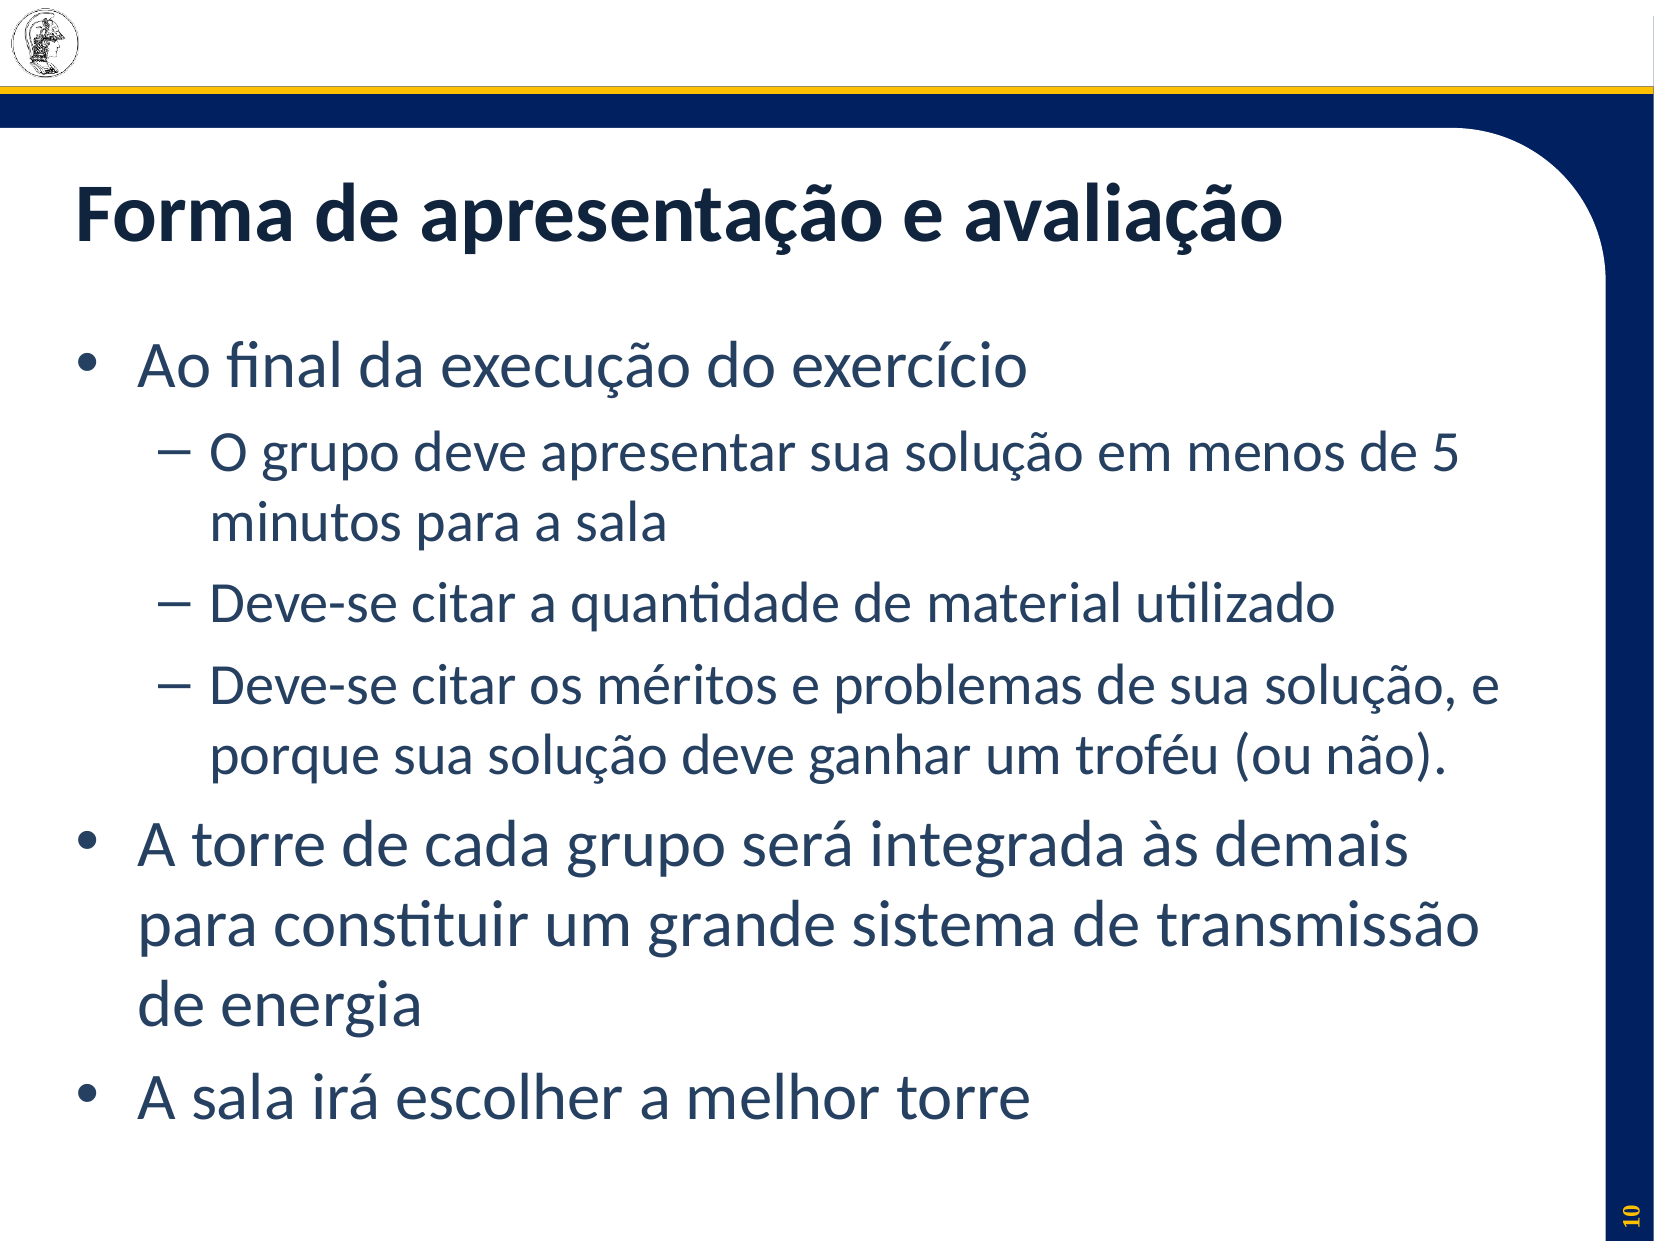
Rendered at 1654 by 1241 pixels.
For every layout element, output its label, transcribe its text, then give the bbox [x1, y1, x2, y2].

list Ao final da execução do exercício O grupo deve apresentar sua solução em menos de 5 minutos para a sala Deve-se citar a quantidade de material utilizado Deve-se citar os méritos e problemas de sua solução, e porque sua solução deve ganhar um troféu (ou não). A torre de cada grupo será integrada às demais para constituir um grande sistema de transmissão de energia A sala irá escolher a melhor torre [58, 312, 1548, 1090]
picture [11, 8, 79, 78]
title Forma de apresentação e avaliação [58, 127, 1548, 290]
